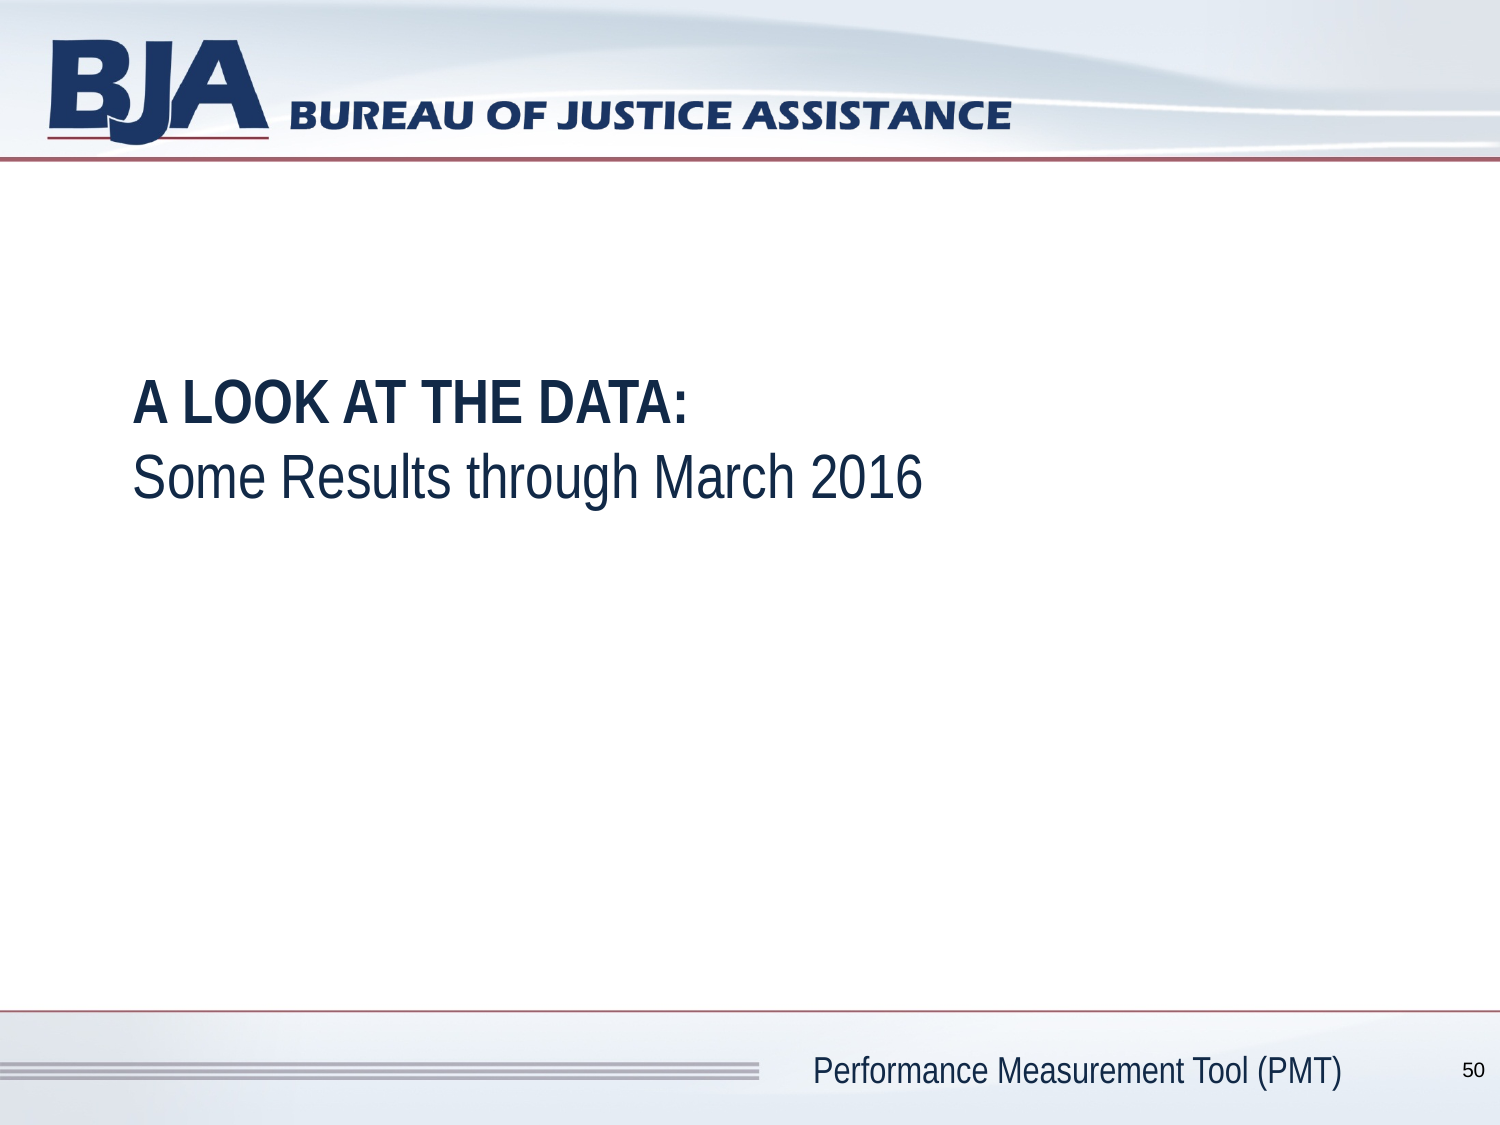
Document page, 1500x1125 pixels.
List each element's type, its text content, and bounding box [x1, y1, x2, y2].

slide_number 50 [1443, 1049, 1500, 1091]
picture [0, 0, 1500, 1125]
list A LOOK AT THE DATA: Some Results through March 2016 [117, 351, 1394, 519]
